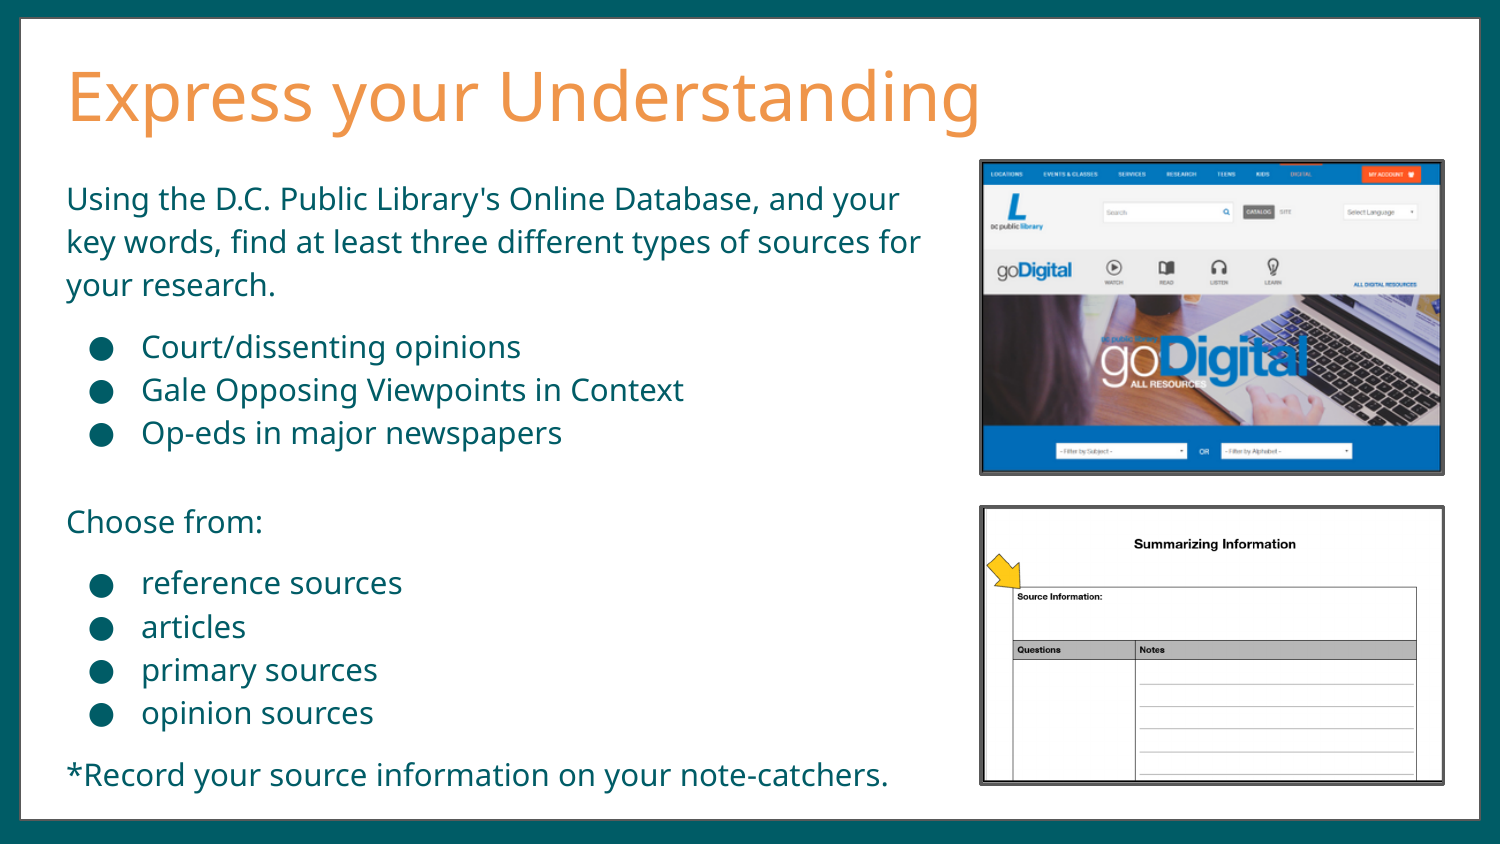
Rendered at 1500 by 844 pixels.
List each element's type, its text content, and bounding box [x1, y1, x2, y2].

text_box Using the D.C. Public Library's Online Database, and your key words, find at least three different types of sources for your research. Court/dissenting opinions Gale Opposing Viewpoints in Context Op-eds in major newspapers [51, 158, 953, 466]
picture [981, 161, 1443, 473]
title Express your Understanding [51, 25, 1449, 197]
text_box Choose from: reference sources articles primary sources opinion sources *Record your source information on your note-catchers. [51, 481, 953, 808]
picture [981, 507, 1443, 784]
